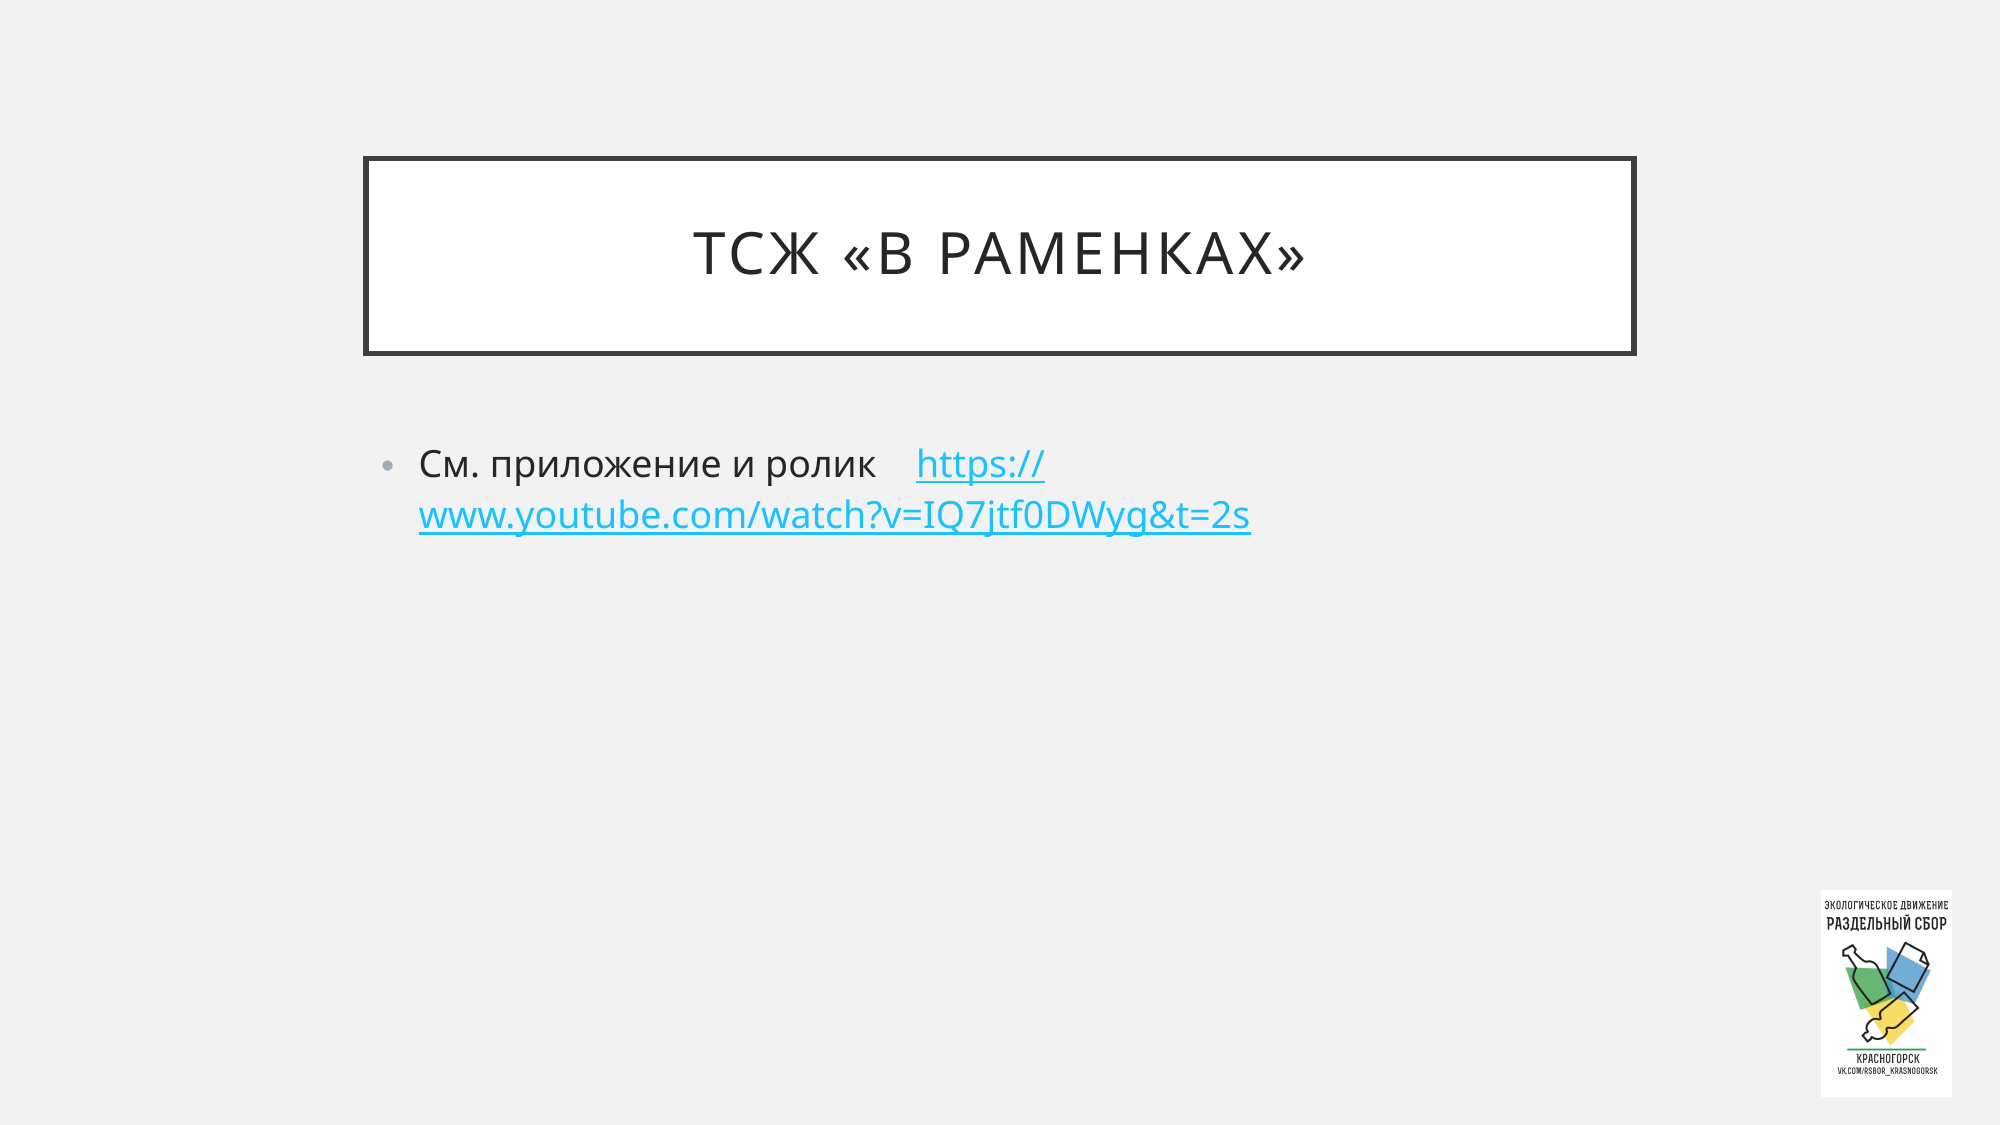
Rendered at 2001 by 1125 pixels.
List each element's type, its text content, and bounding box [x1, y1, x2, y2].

title ТСЖ «В Раменках» [363, 156, 1637, 356]
list См. приложение и ролик https://www.youtube.com/watch?v=IQ7jtf0DWyg&t=2s [366, 432, 1634, 942]
picture [1821, 890, 1952, 1097]
